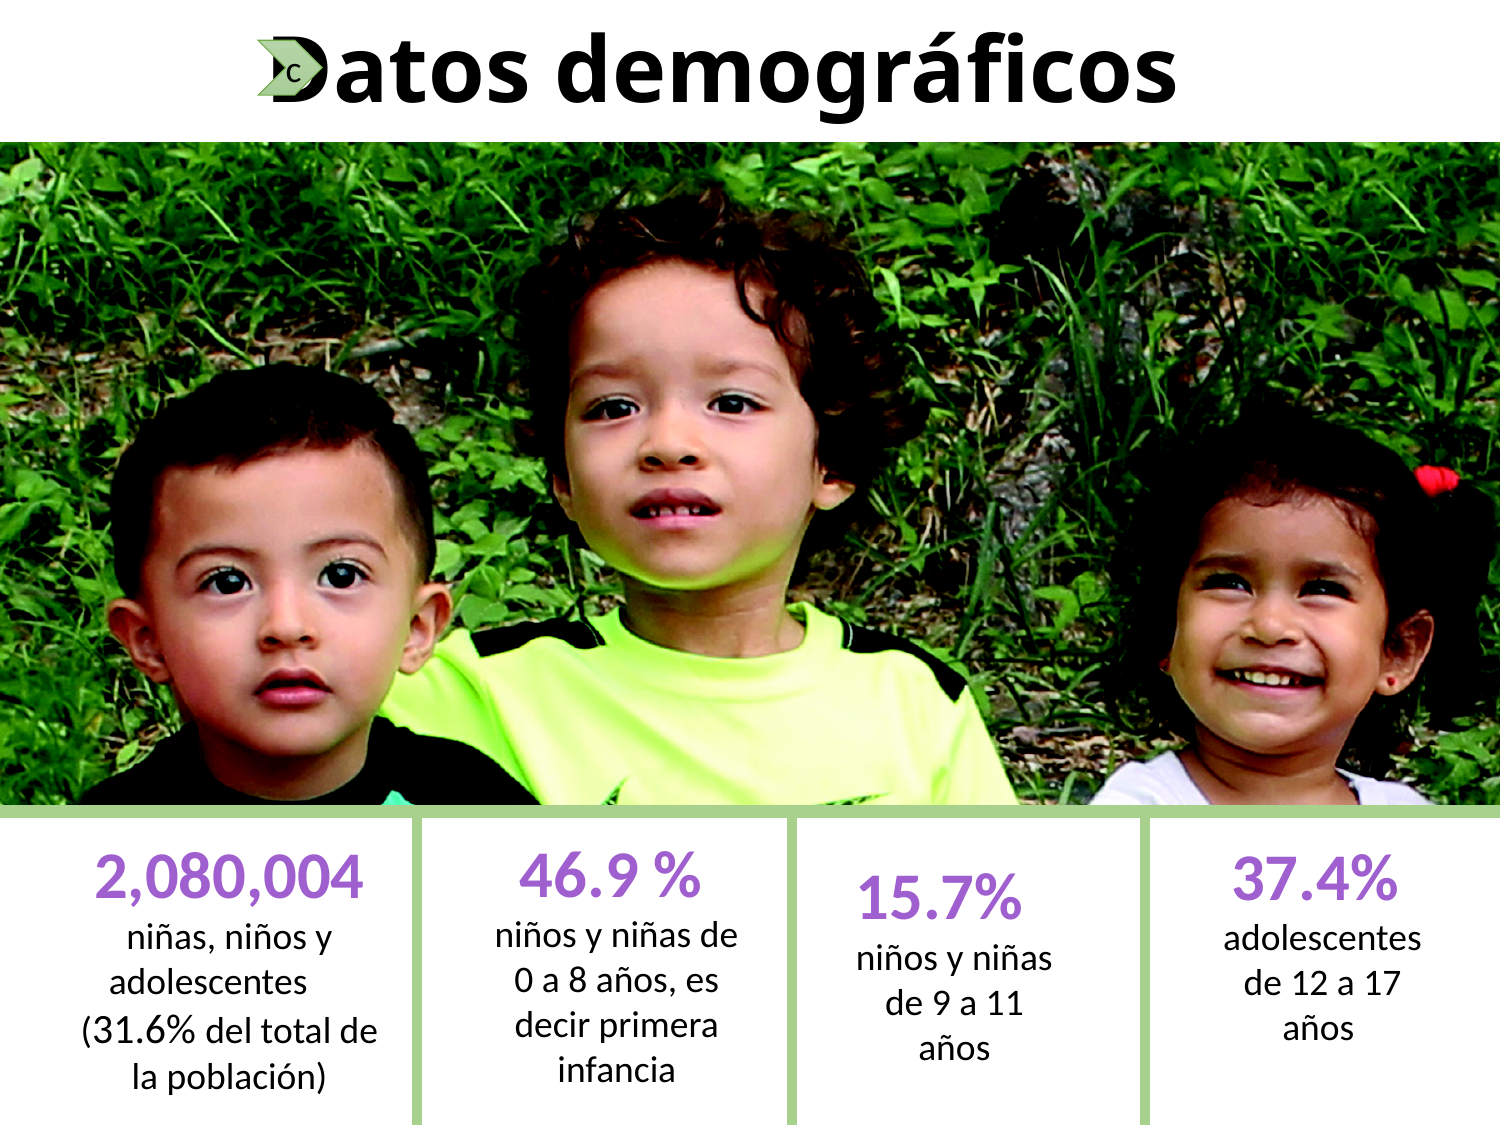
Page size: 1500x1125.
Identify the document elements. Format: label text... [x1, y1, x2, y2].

text_box 2,080,004 niñas, niños y adolescentes (31.6% del total de la población) [64, 824, 396, 1105]
text_box 15.7% niños y niñas de 9 a 11 años [834, 845, 1075, 1076]
picture [0, 142, 1500, 811]
title Datos demográficos [75, 14, 1370, 132]
text_box 46.9 % niños y niñas de 0 a 8 años, es decir primera infancia [474, 823, 760, 1098]
text_box c [256, 39, 324, 96]
text_box 37.4% adolescentes de 12 a 17 años [1202, 825, 1443, 1056]
